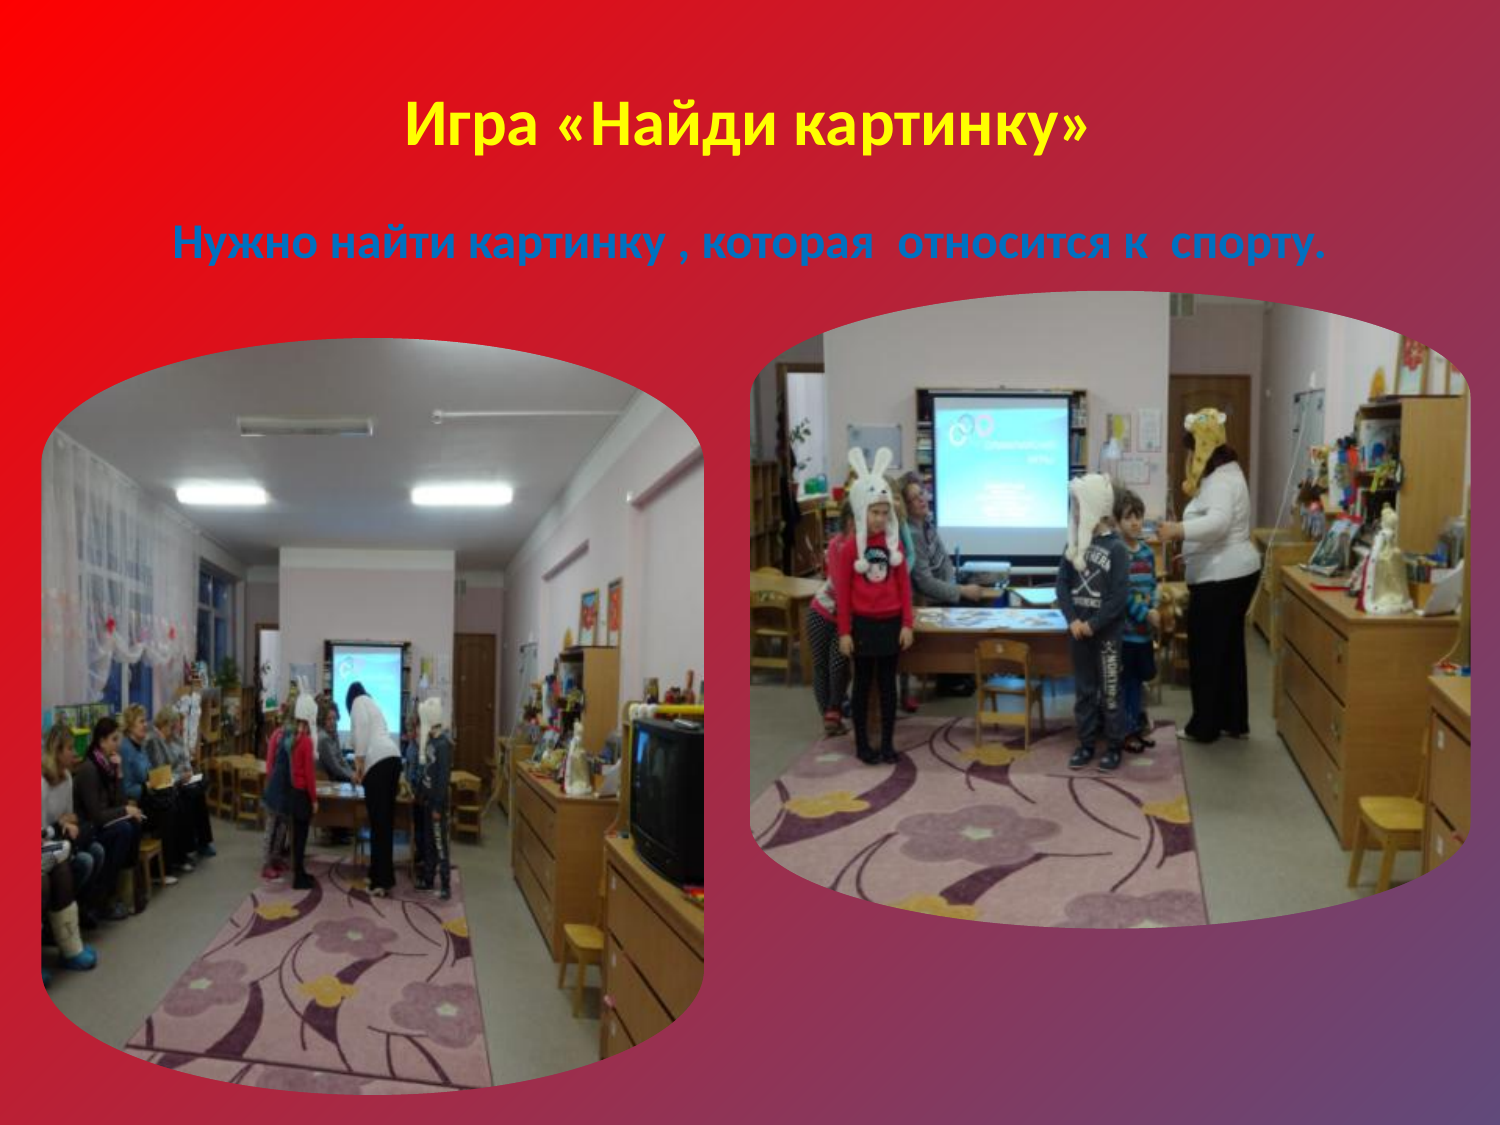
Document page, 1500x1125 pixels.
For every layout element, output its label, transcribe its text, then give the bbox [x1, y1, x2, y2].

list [749, 290, 1471, 929]
title Игра «Найди картинку» Нужно найти картинку , которая относится к спорту. [75, 45, 1425, 303]
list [41, 337, 705, 1096]
